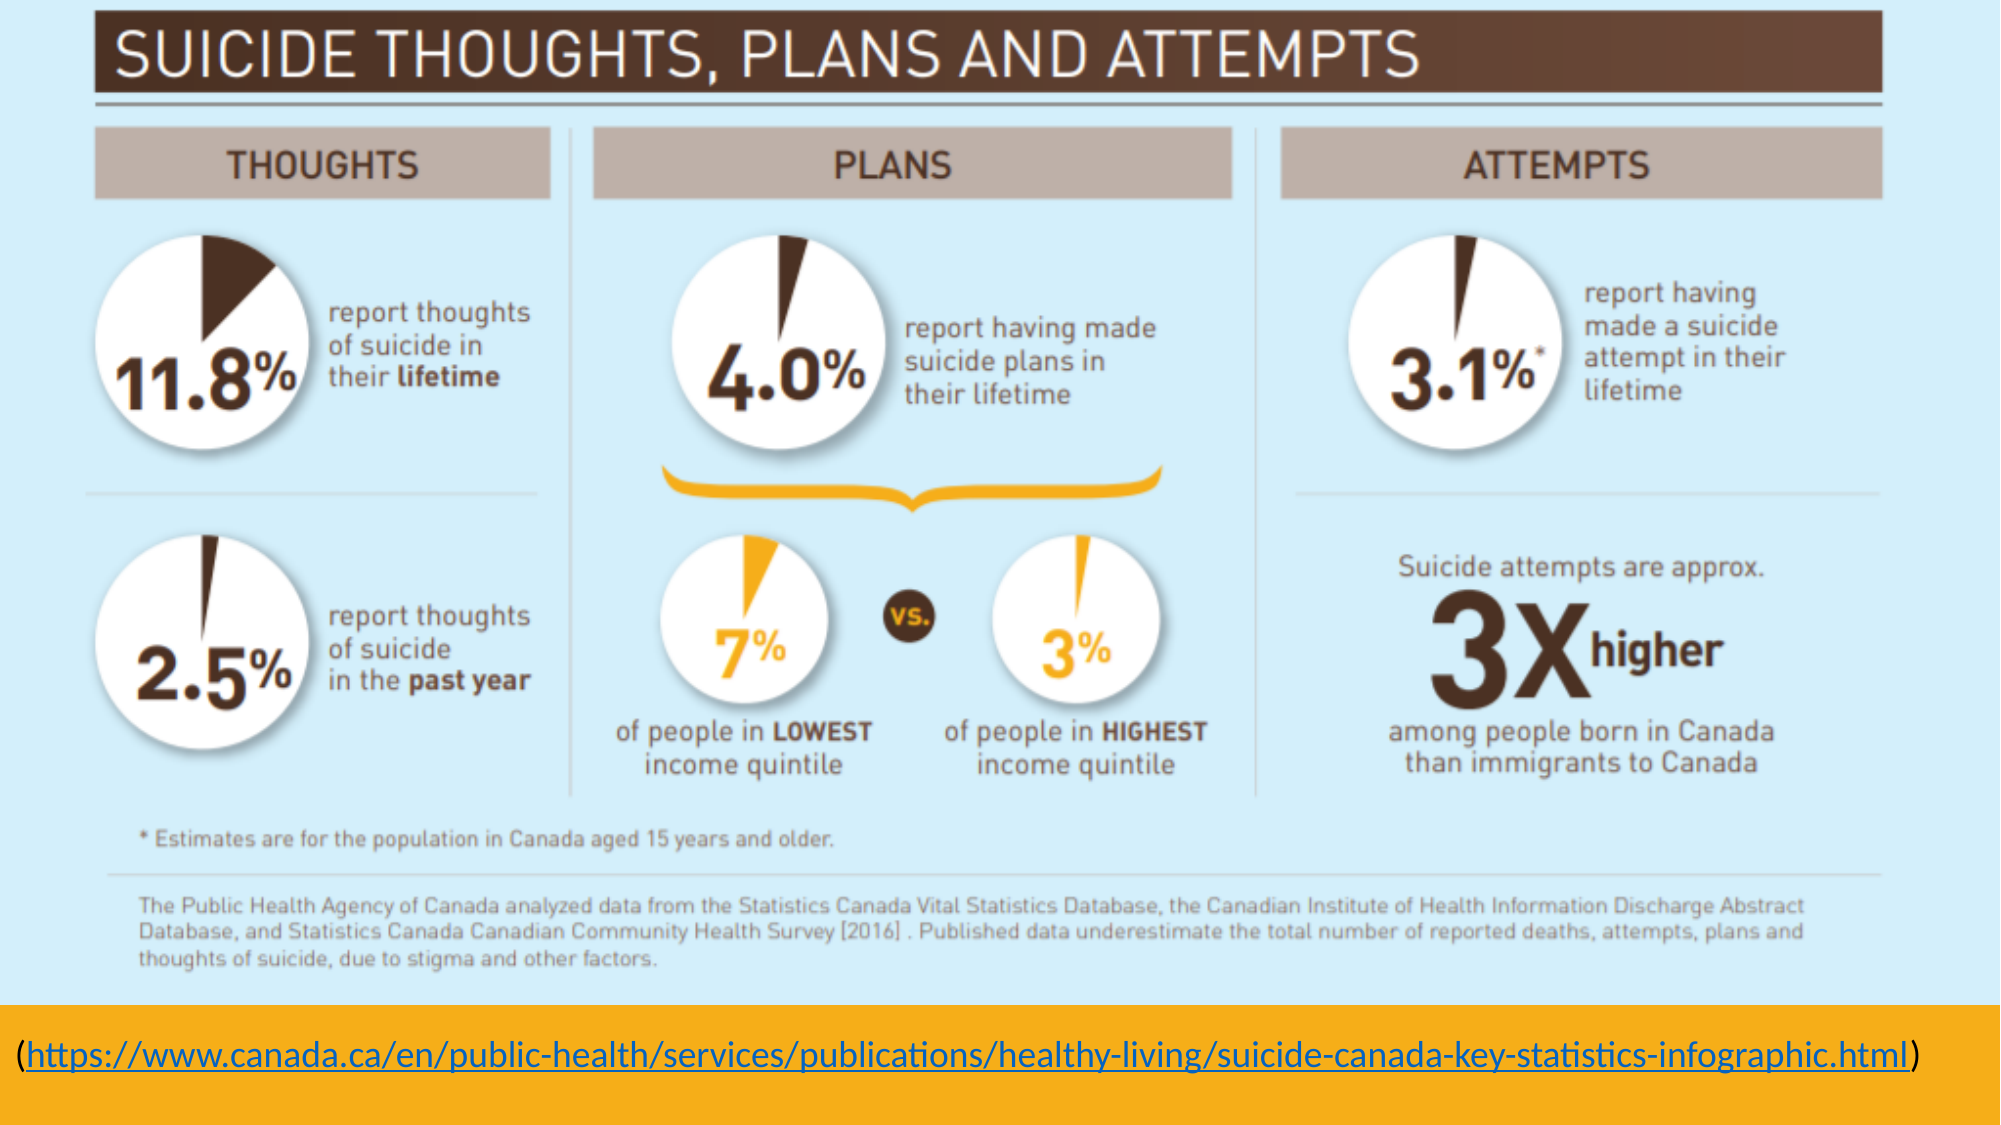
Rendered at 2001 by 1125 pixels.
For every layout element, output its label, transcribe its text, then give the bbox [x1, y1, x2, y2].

picture [0, 0, 2000, 1005]
text_box (https://www.canada.ca/en/public-health/services/publications/healthy-living/suicide-canada-key-statistics-infographic.html) [0, 1022, 1982, 1083]
